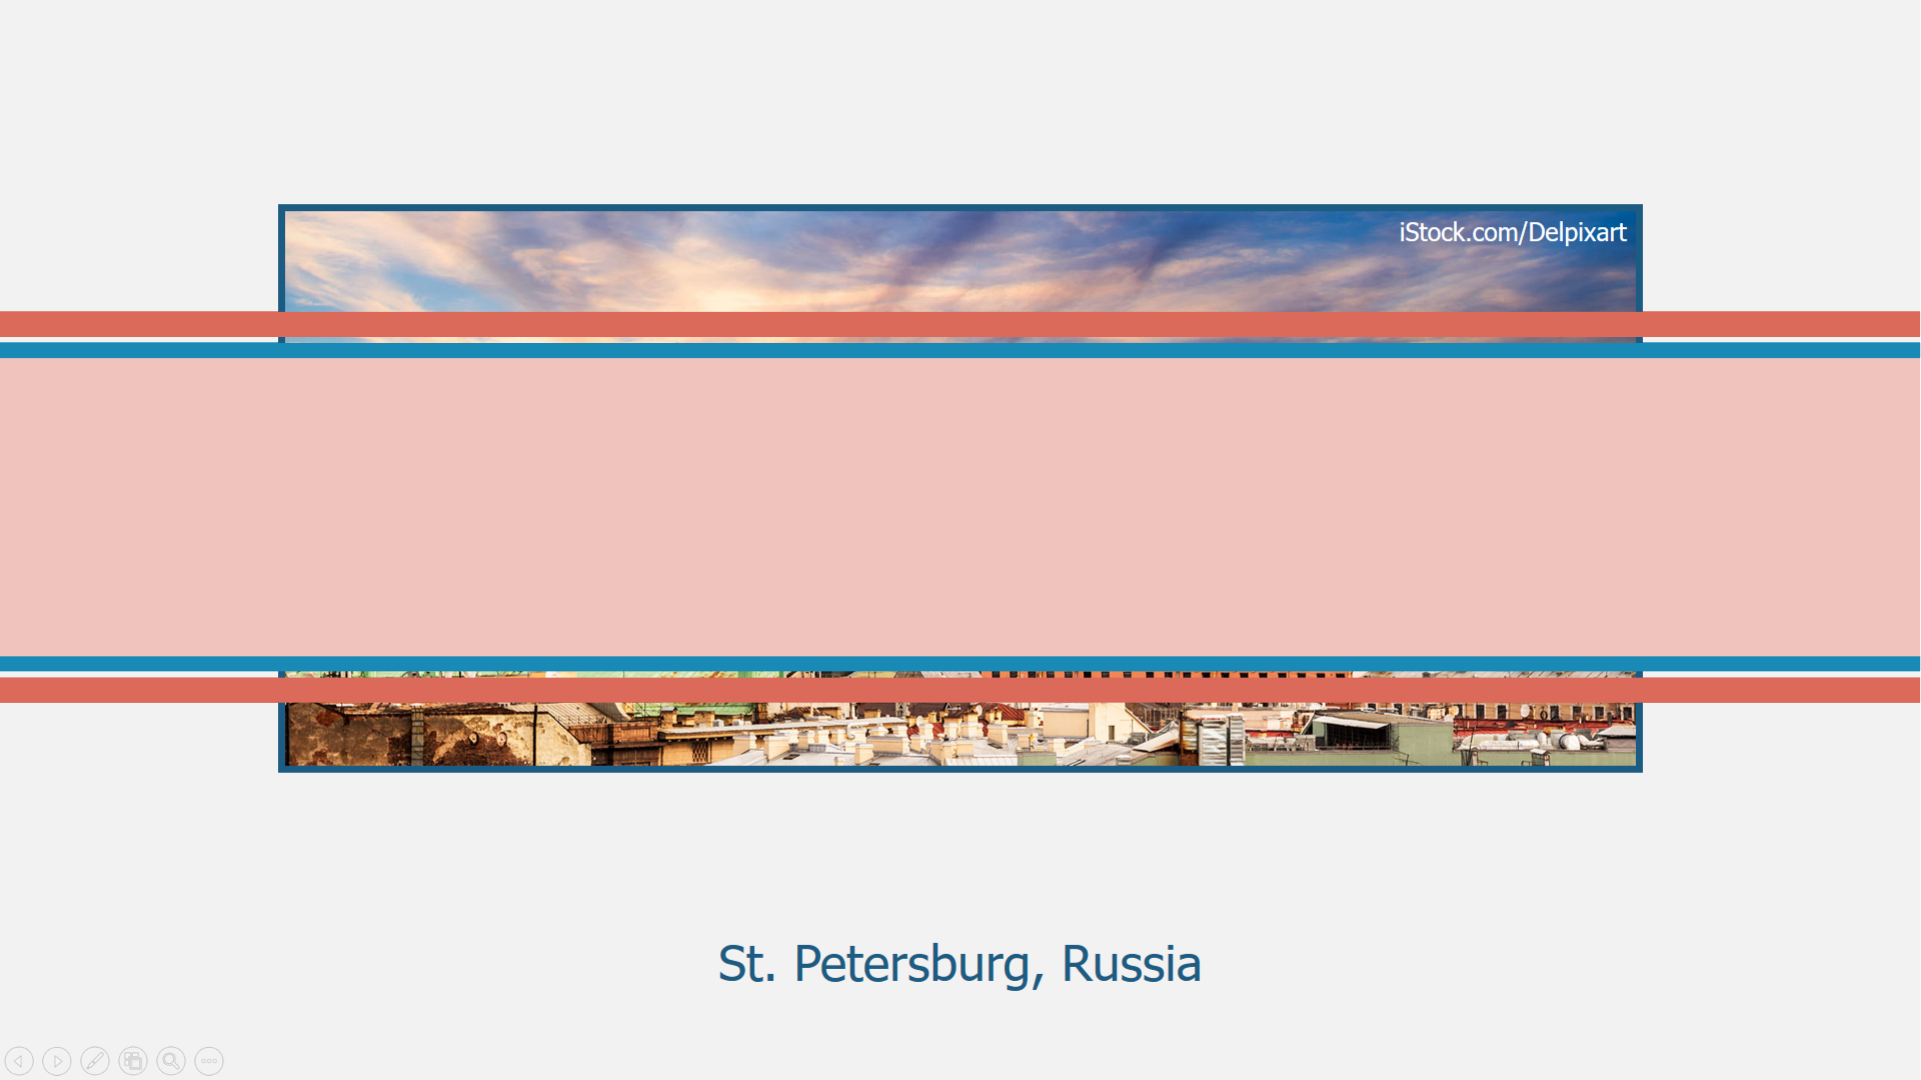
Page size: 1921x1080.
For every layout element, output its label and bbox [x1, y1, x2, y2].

picture [0, 0, 1921, 343]
picture [0, 672, 1921, 1080]
